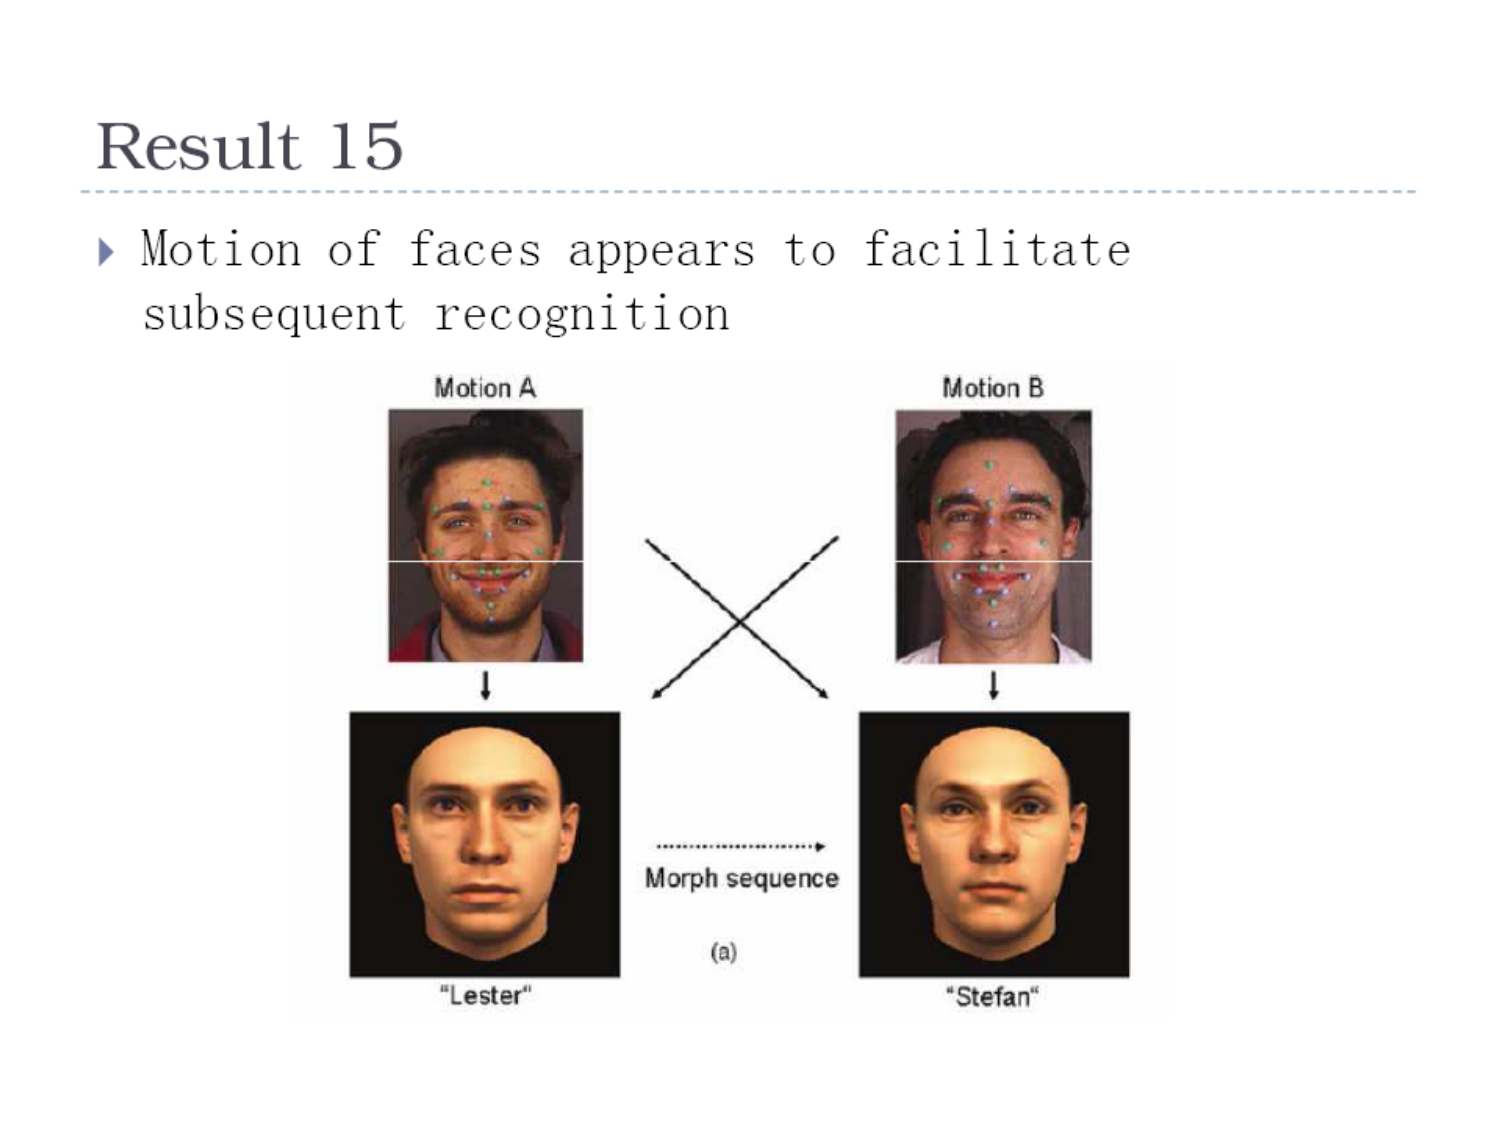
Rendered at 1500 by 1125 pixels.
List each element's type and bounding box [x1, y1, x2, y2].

picture [60, 102, 1440, 1023]
